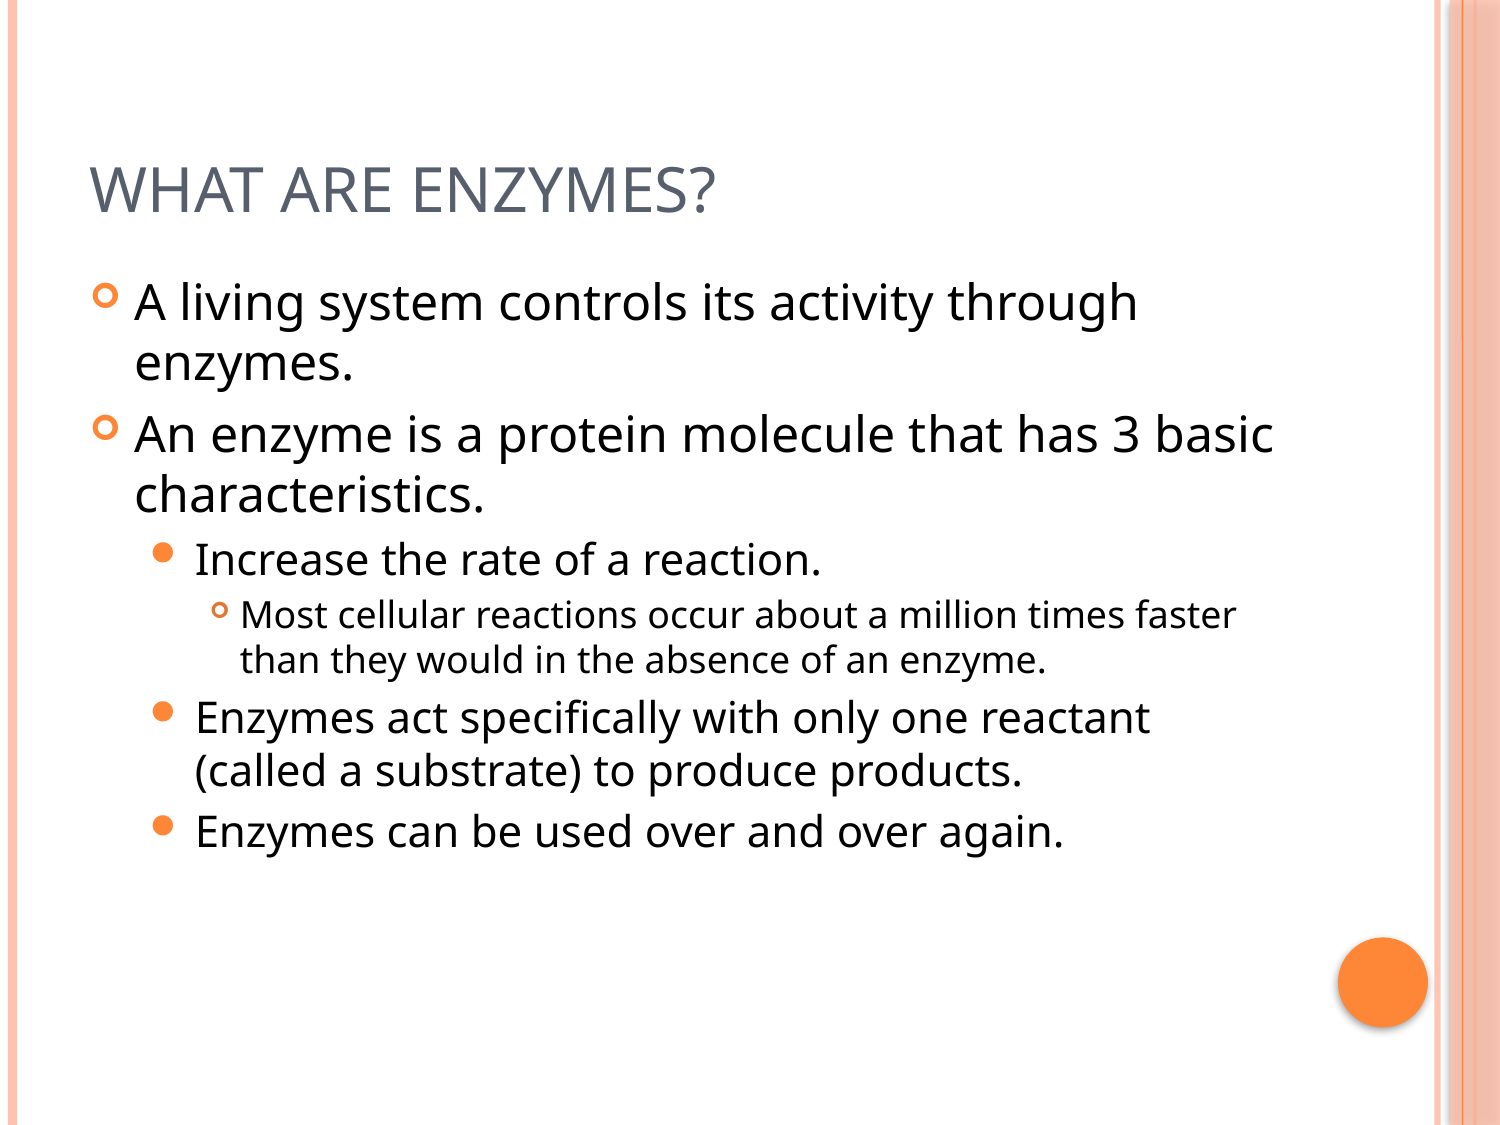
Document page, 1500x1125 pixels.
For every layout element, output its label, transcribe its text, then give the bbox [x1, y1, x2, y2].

list A living system controls its activity through enzymes. An enzyme is a protein molecule that has 3 basic characteristics. Increase the rate of a reaction. Most cellular reactions occur about a million times faster than they would in the absence of an enzyme. Enzymes act specifically with only one reactant (called a substrate) to produce products. Enzymes can be used over and over again. [75, 262, 1300, 1062]
title What are Enzymes? [75, 45, 1300, 233]
